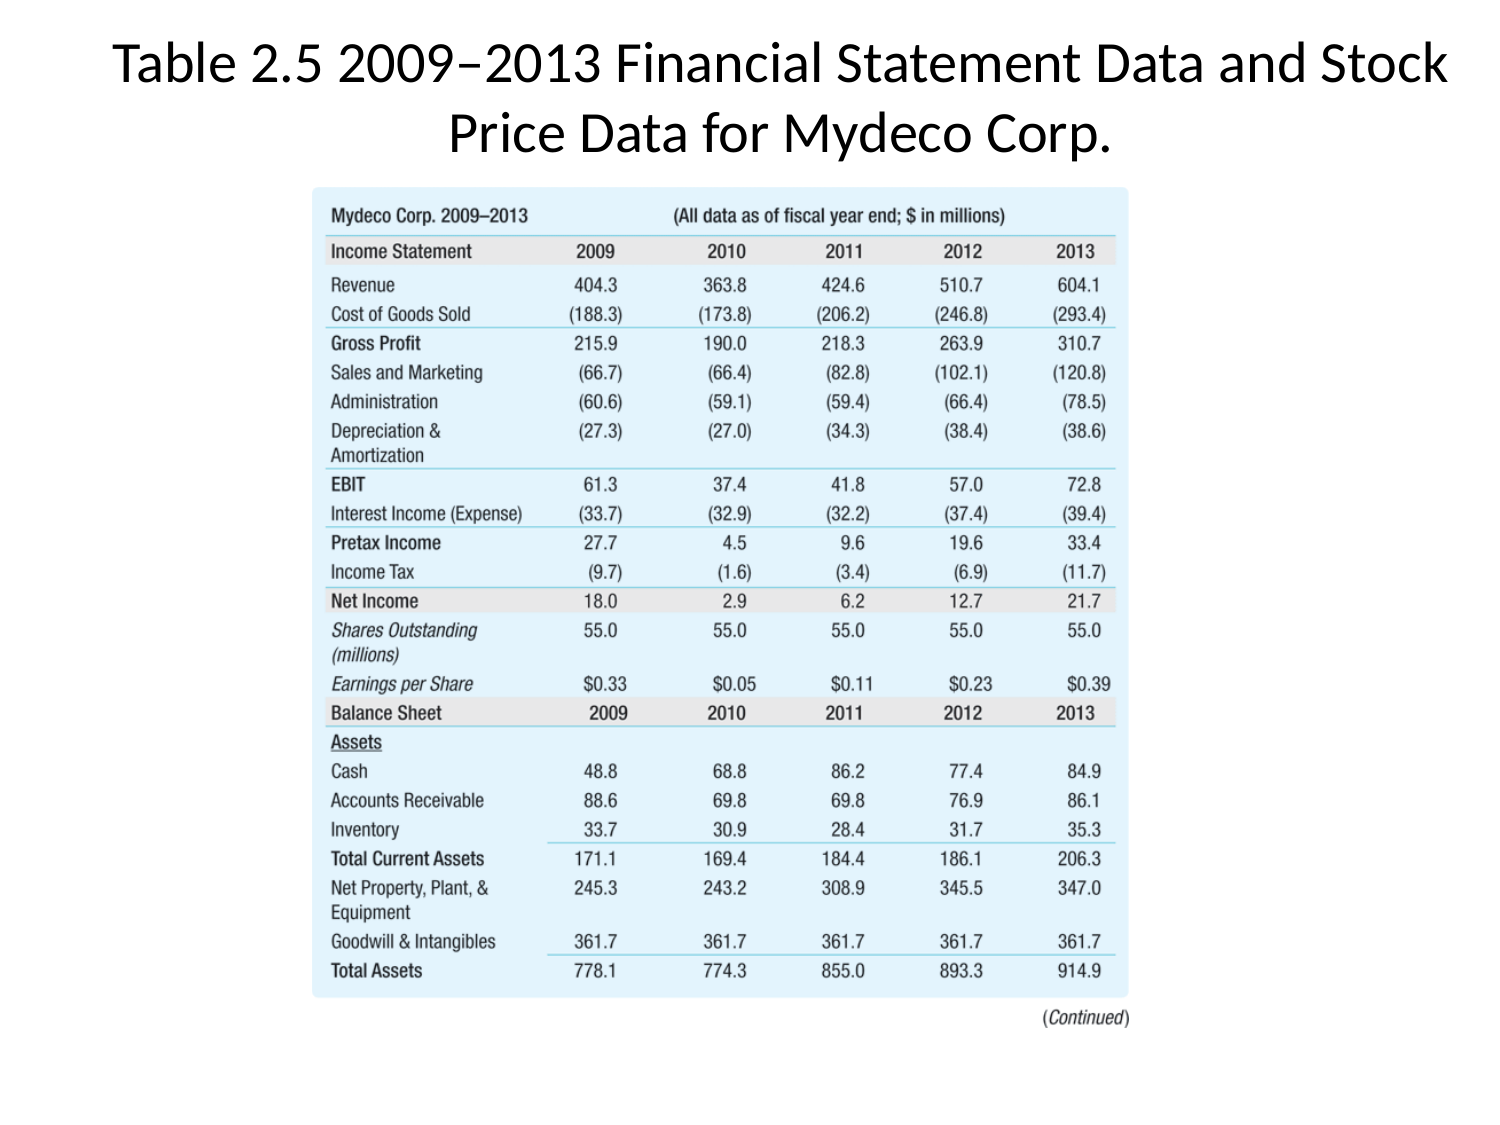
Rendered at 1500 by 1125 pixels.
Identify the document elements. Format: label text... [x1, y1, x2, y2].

picture [312, 187, 1129, 1029]
title Table 2.5 2009–2013 Financial Statement Data and Stock Price Data for Mydeco Corp. [62, 0, 1500, 188]
